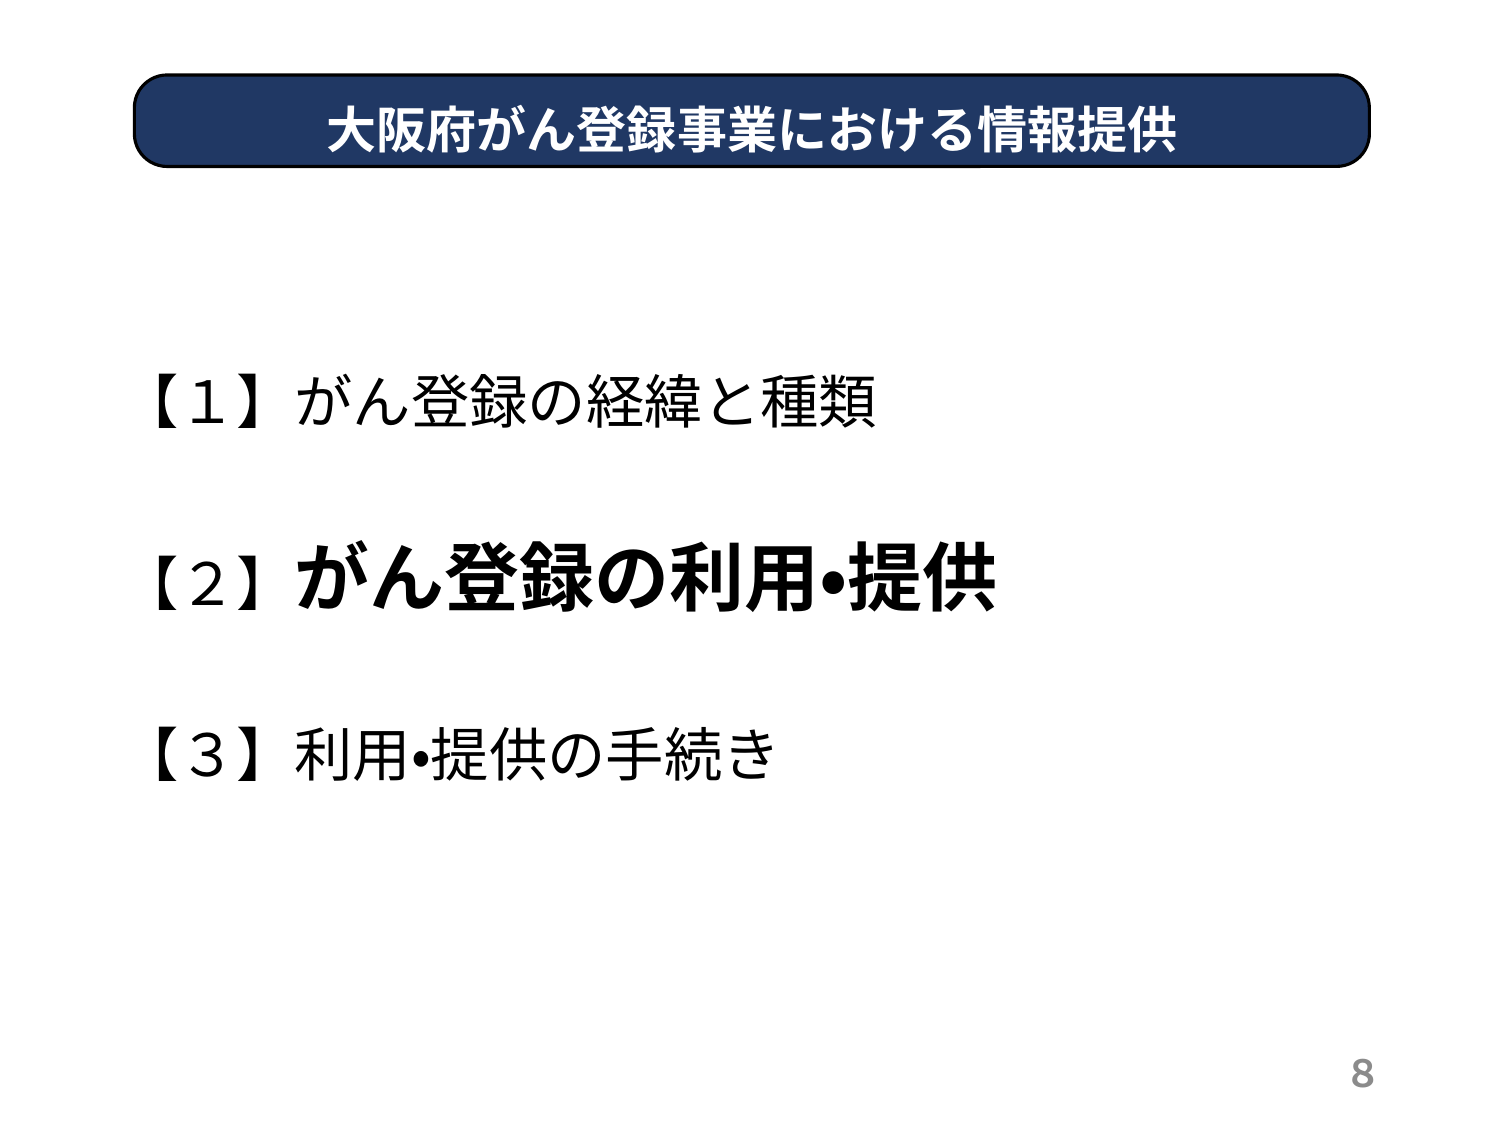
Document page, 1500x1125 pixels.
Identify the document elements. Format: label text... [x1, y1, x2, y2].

list 【１】がん登録の経緯と種類 【２】がん登録の利用・提供 【３】利用・提供の手続き [105, 365, 1399, 858]
slide_number ８ [1059, 1042, 1397, 1103]
text_box 大阪府がん登録事業における情報提供 [133, 73, 1371, 168]
